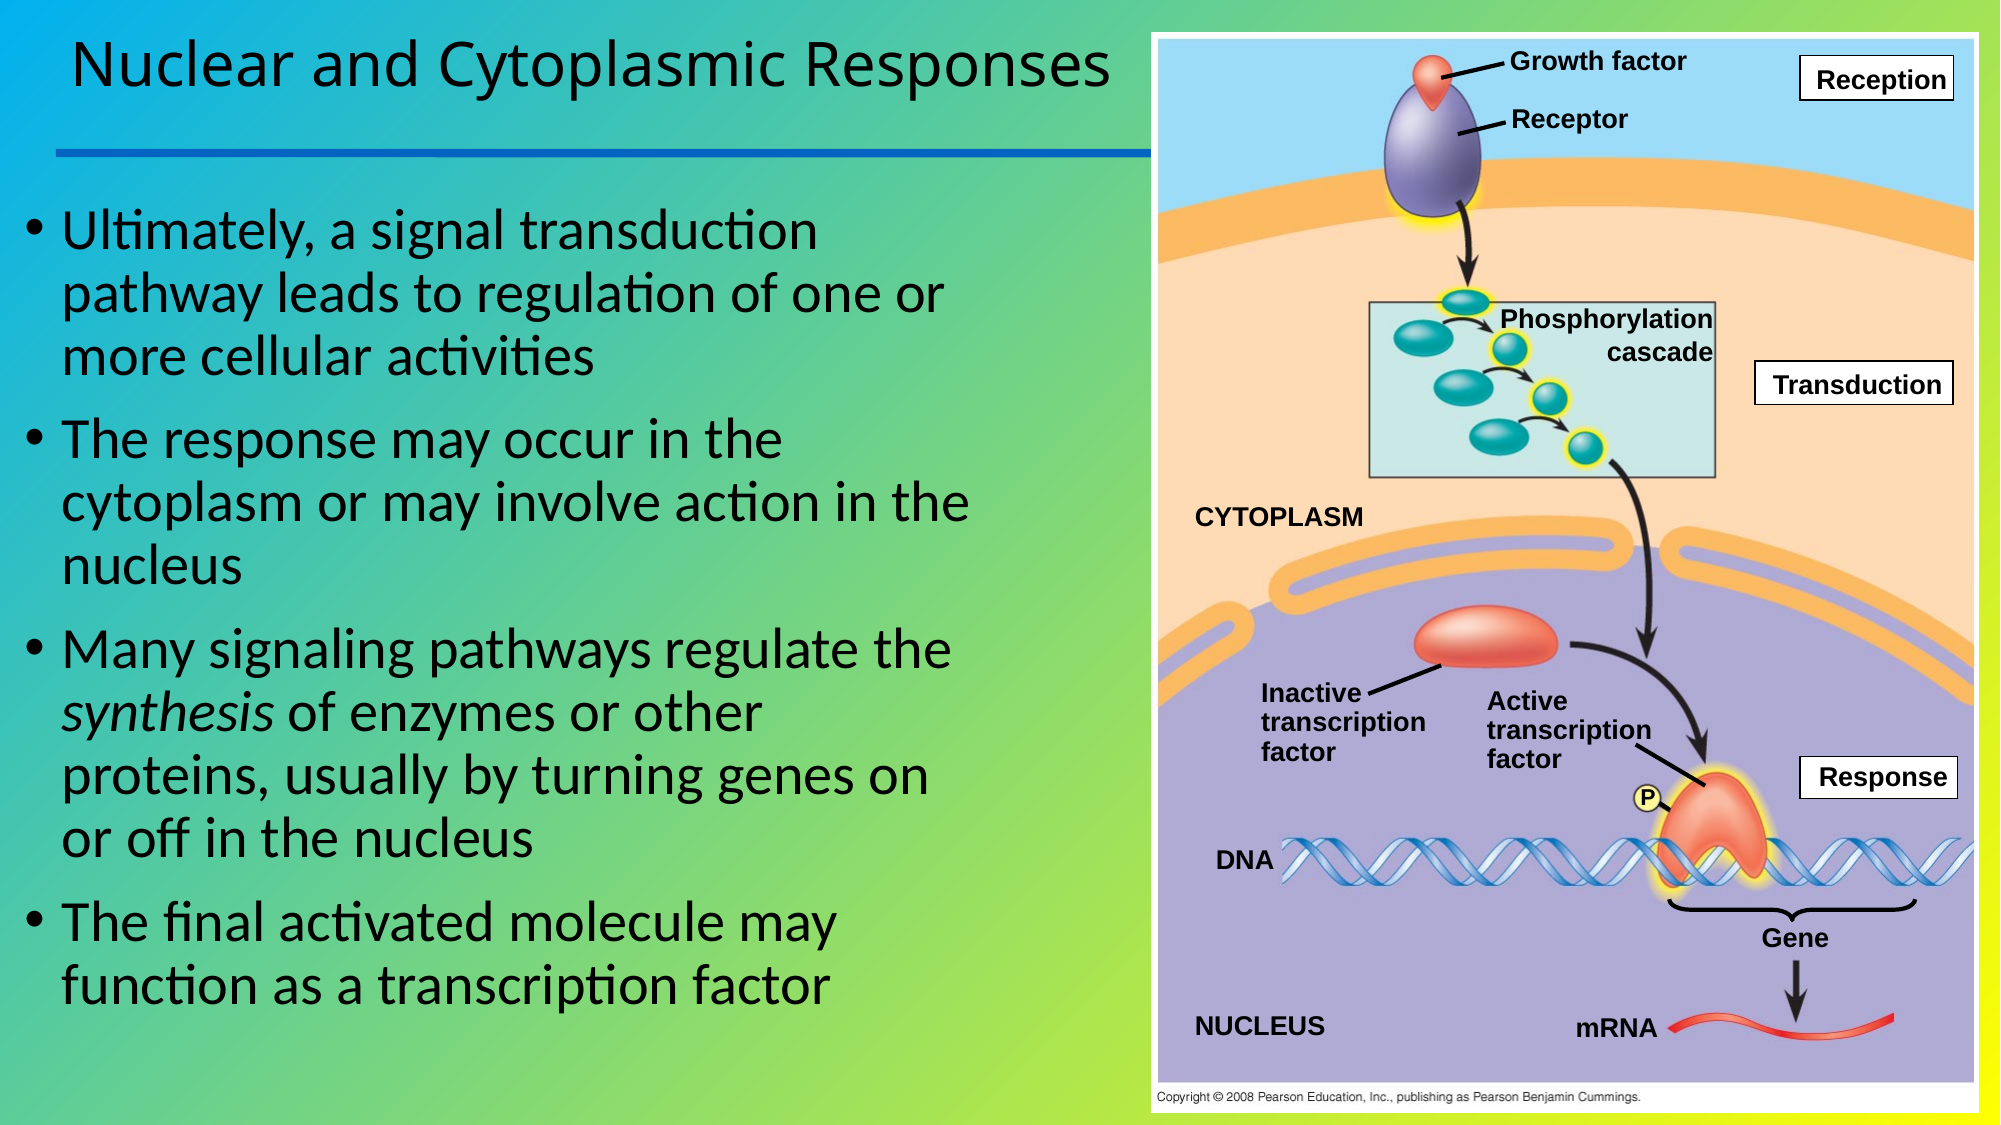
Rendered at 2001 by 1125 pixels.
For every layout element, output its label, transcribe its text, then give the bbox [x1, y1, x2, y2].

picture [1151, 32, 1979, 1113]
title Nuclear and Cytoplasmic Responses [55, 25, 1330, 108]
list Ultimately, a signal transduction pathway leads to regulation of one or more cellular activities The response may occur in the cytoplasm or may involve action in the nucleus Many signaling pathways regulate the synthesis of enzymes or other proteins, usually by turning genes on or off in the nucleus The final activated molecule may function as a transcription factor [9, 191, 988, 1075]
